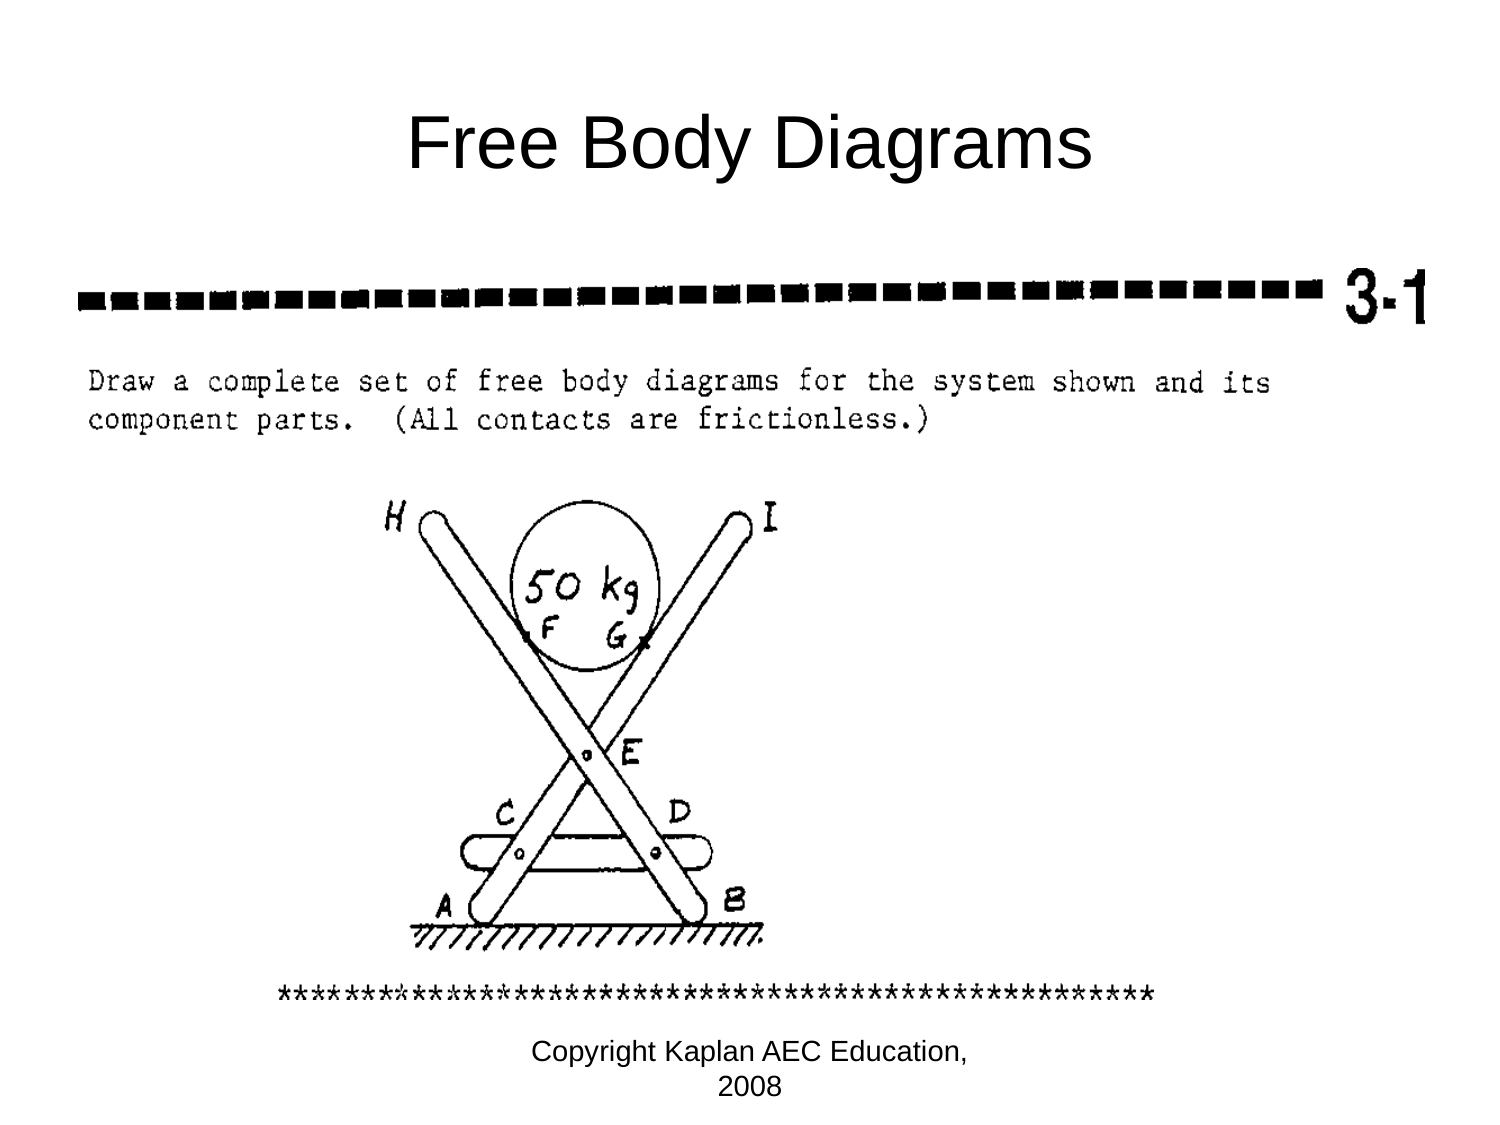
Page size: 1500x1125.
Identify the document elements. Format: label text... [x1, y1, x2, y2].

title Free Body Diagrams [74, 44, 1426, 233]
footer Copyright Kaplan AEC Education, 2008 [512, 1024, 988, 1103]
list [78, 267, 1426, 1001]
